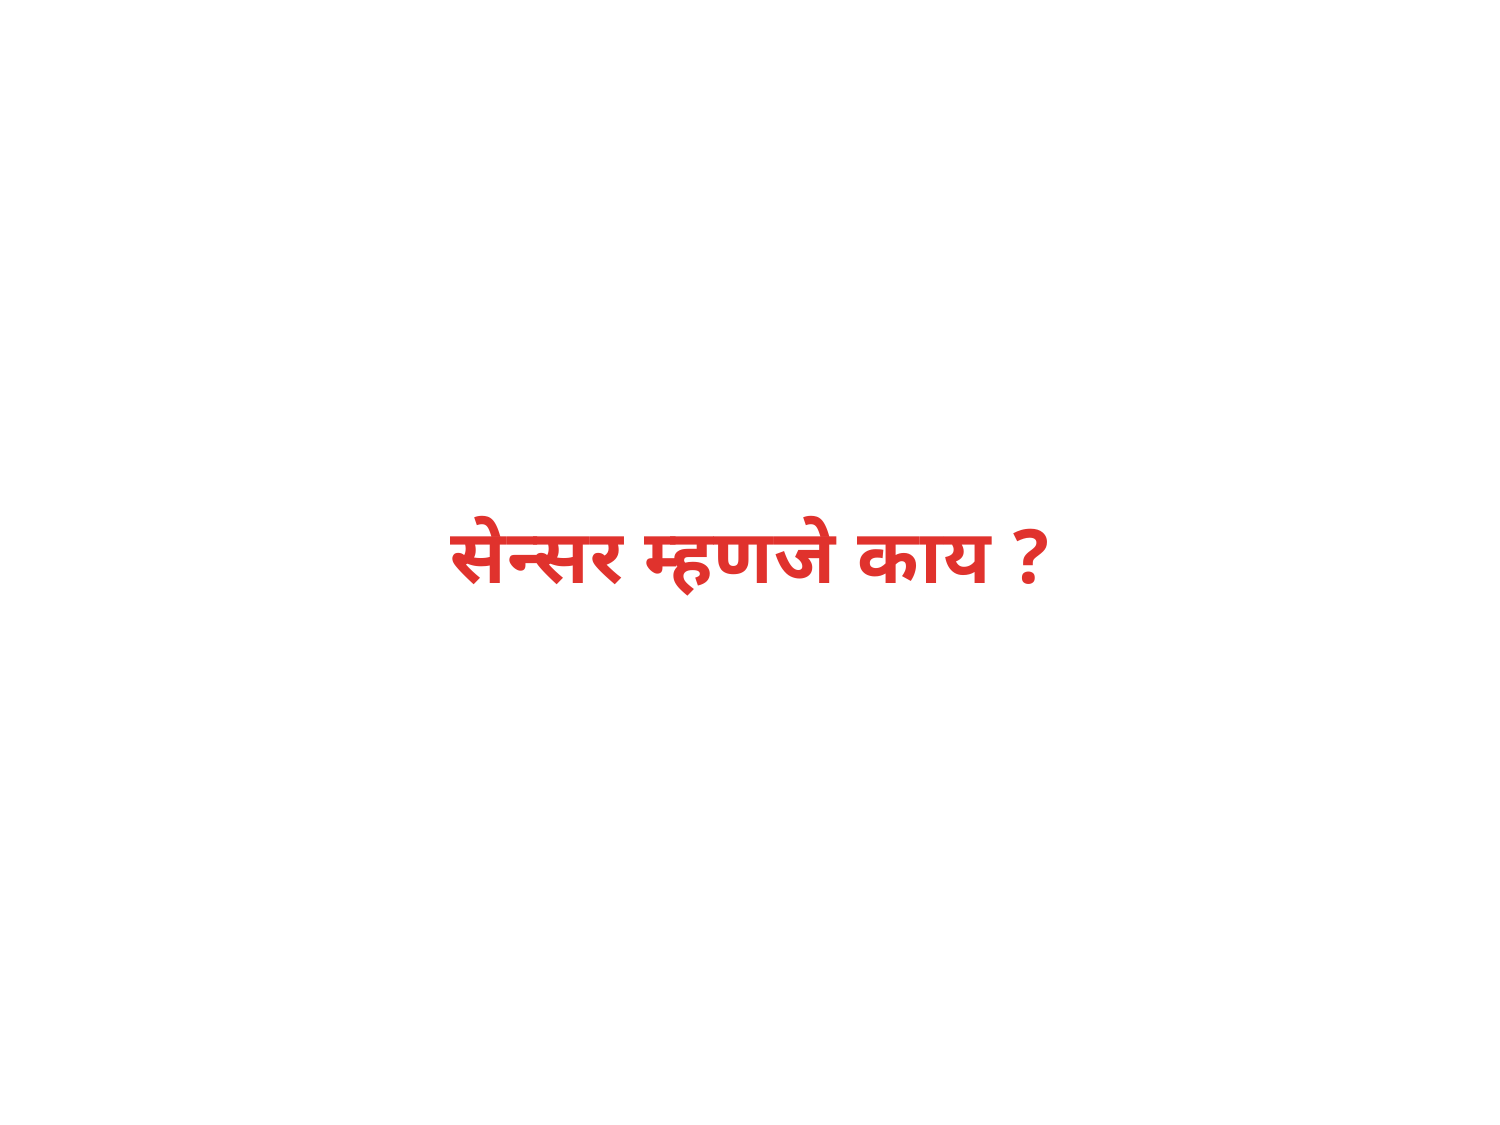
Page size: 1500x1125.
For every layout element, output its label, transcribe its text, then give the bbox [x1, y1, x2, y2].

title सेन्सर म्हणजे काय ? [75, 45, 1425, 1063]
